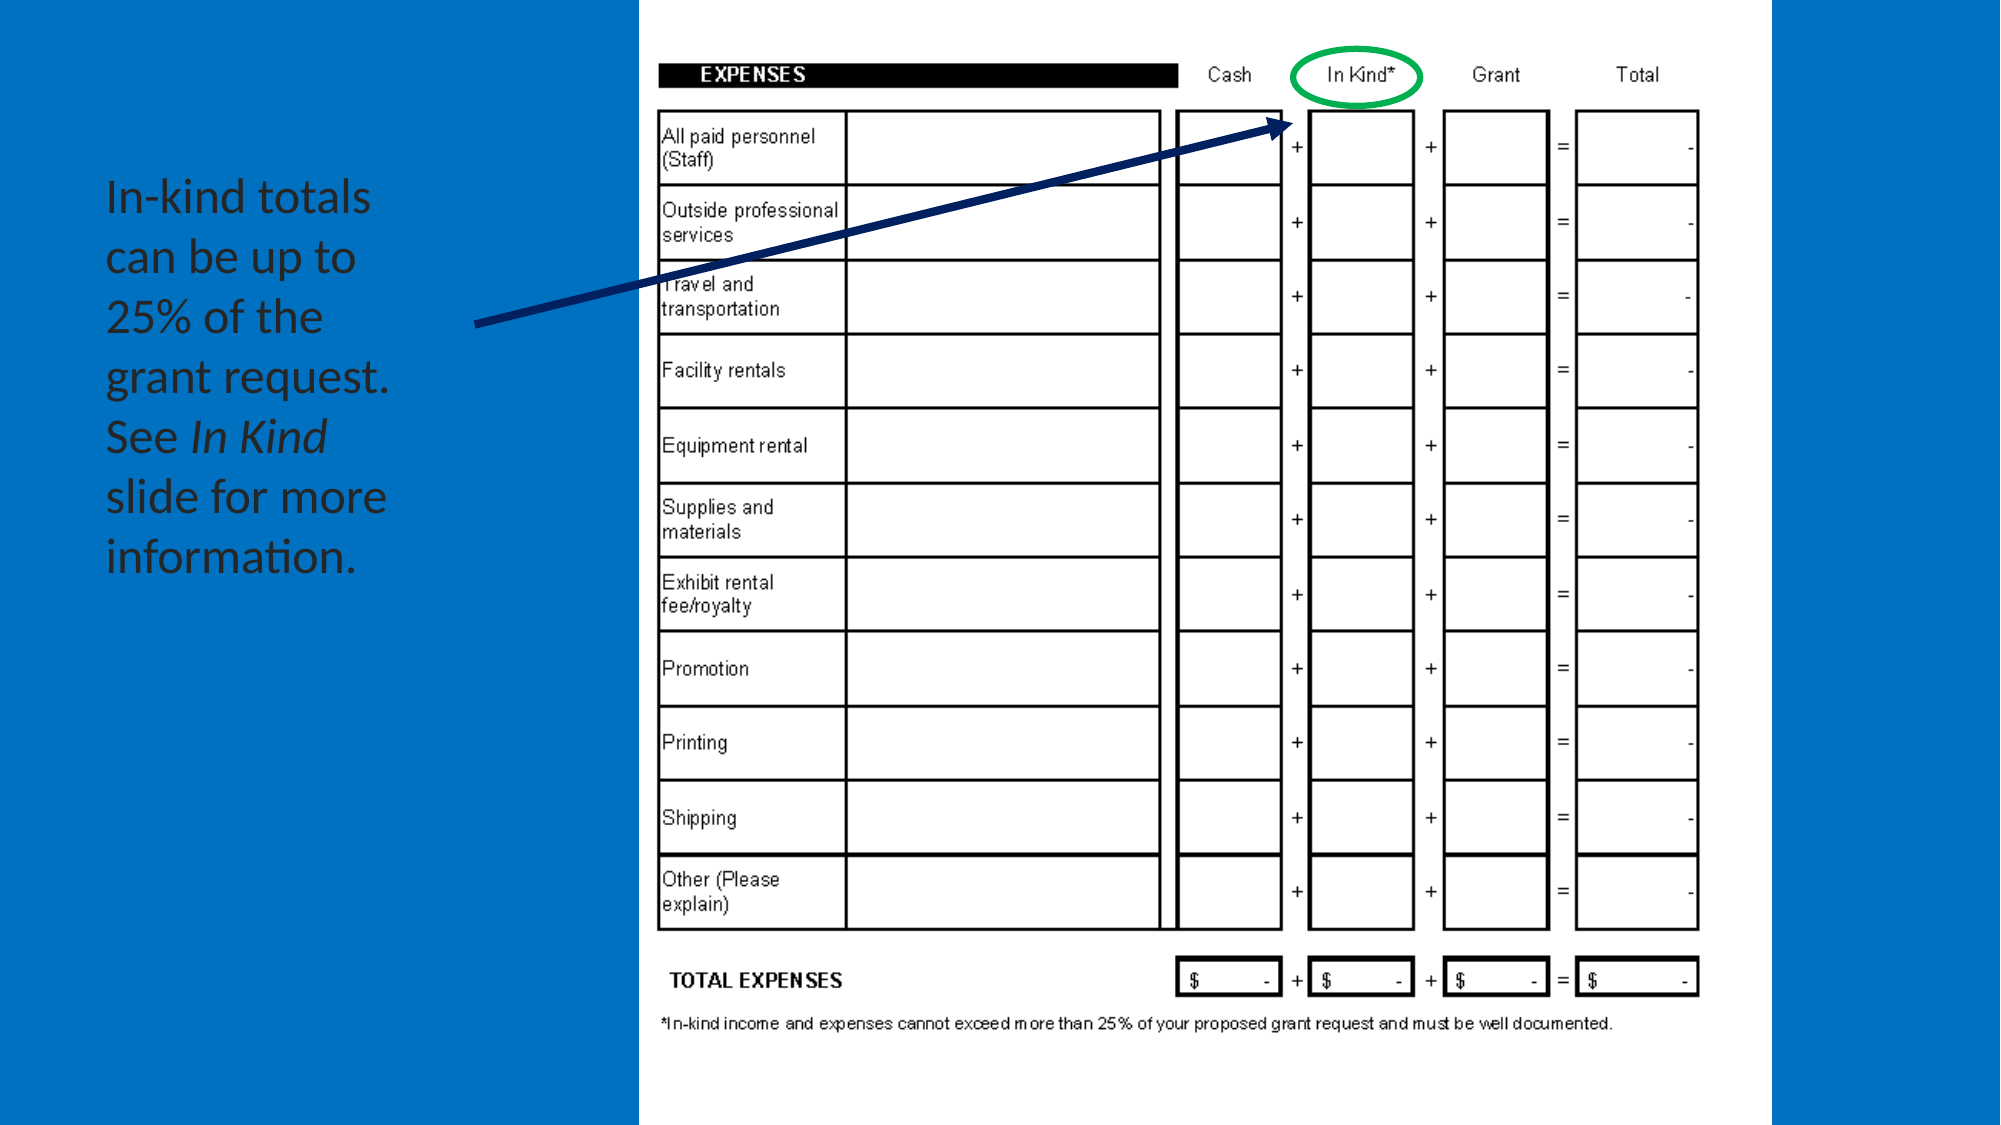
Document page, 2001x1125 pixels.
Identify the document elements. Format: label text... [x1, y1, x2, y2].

picture [639, 0, 1772, 1125]
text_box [474, 123, 1294, 325]
text_box In-kind totals can be up to 25% of the grant request. See In Kind slide for more information. [90, 156, 433, 591]
